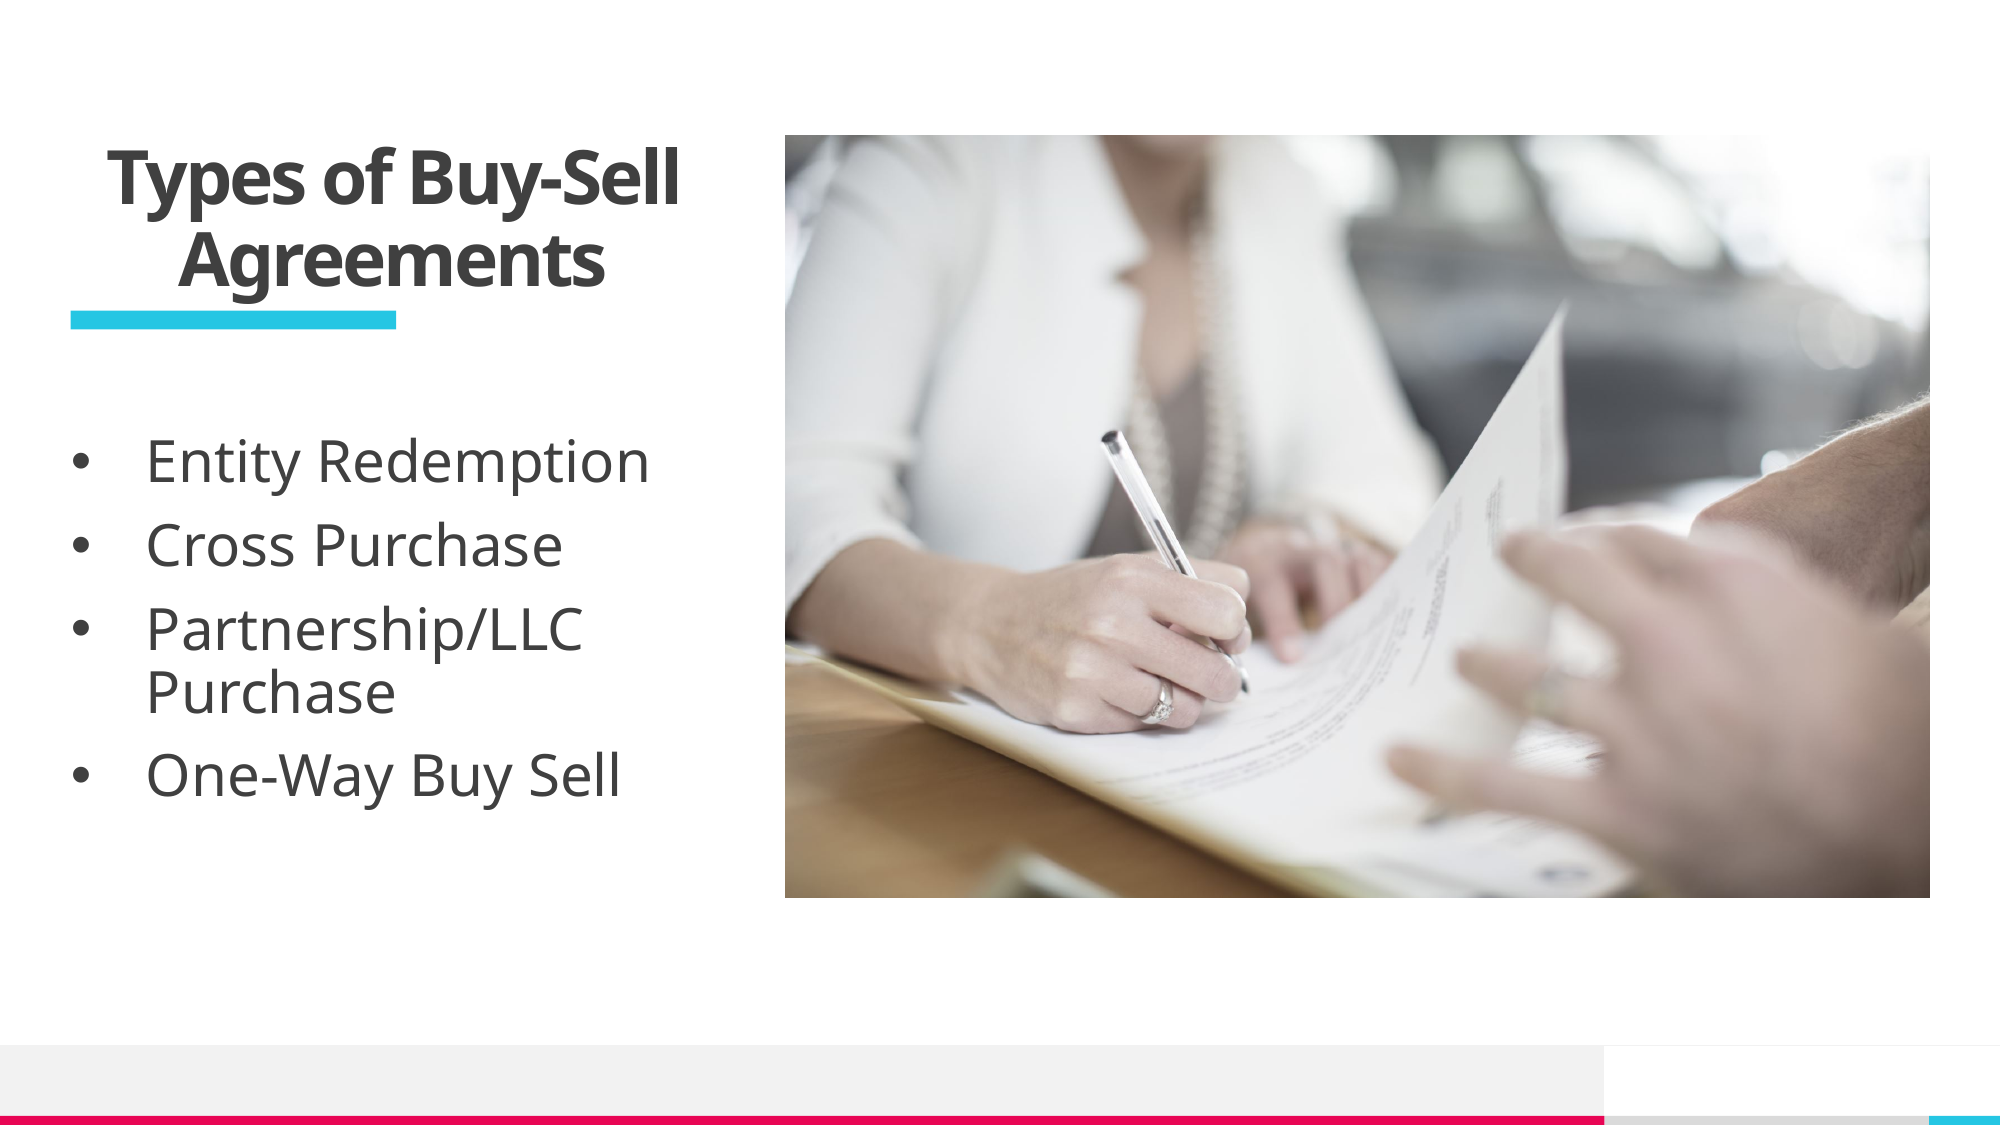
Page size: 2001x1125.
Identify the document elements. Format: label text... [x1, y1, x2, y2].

list Entity Redemption Cross Purchase Partnership/LLC Purchase One-Way Buy Sell [70, 432, 716, 968]
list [785, 134, 1930, 898]
title Types of Buy-Sell Agreements [70, 70, 716, 303]
